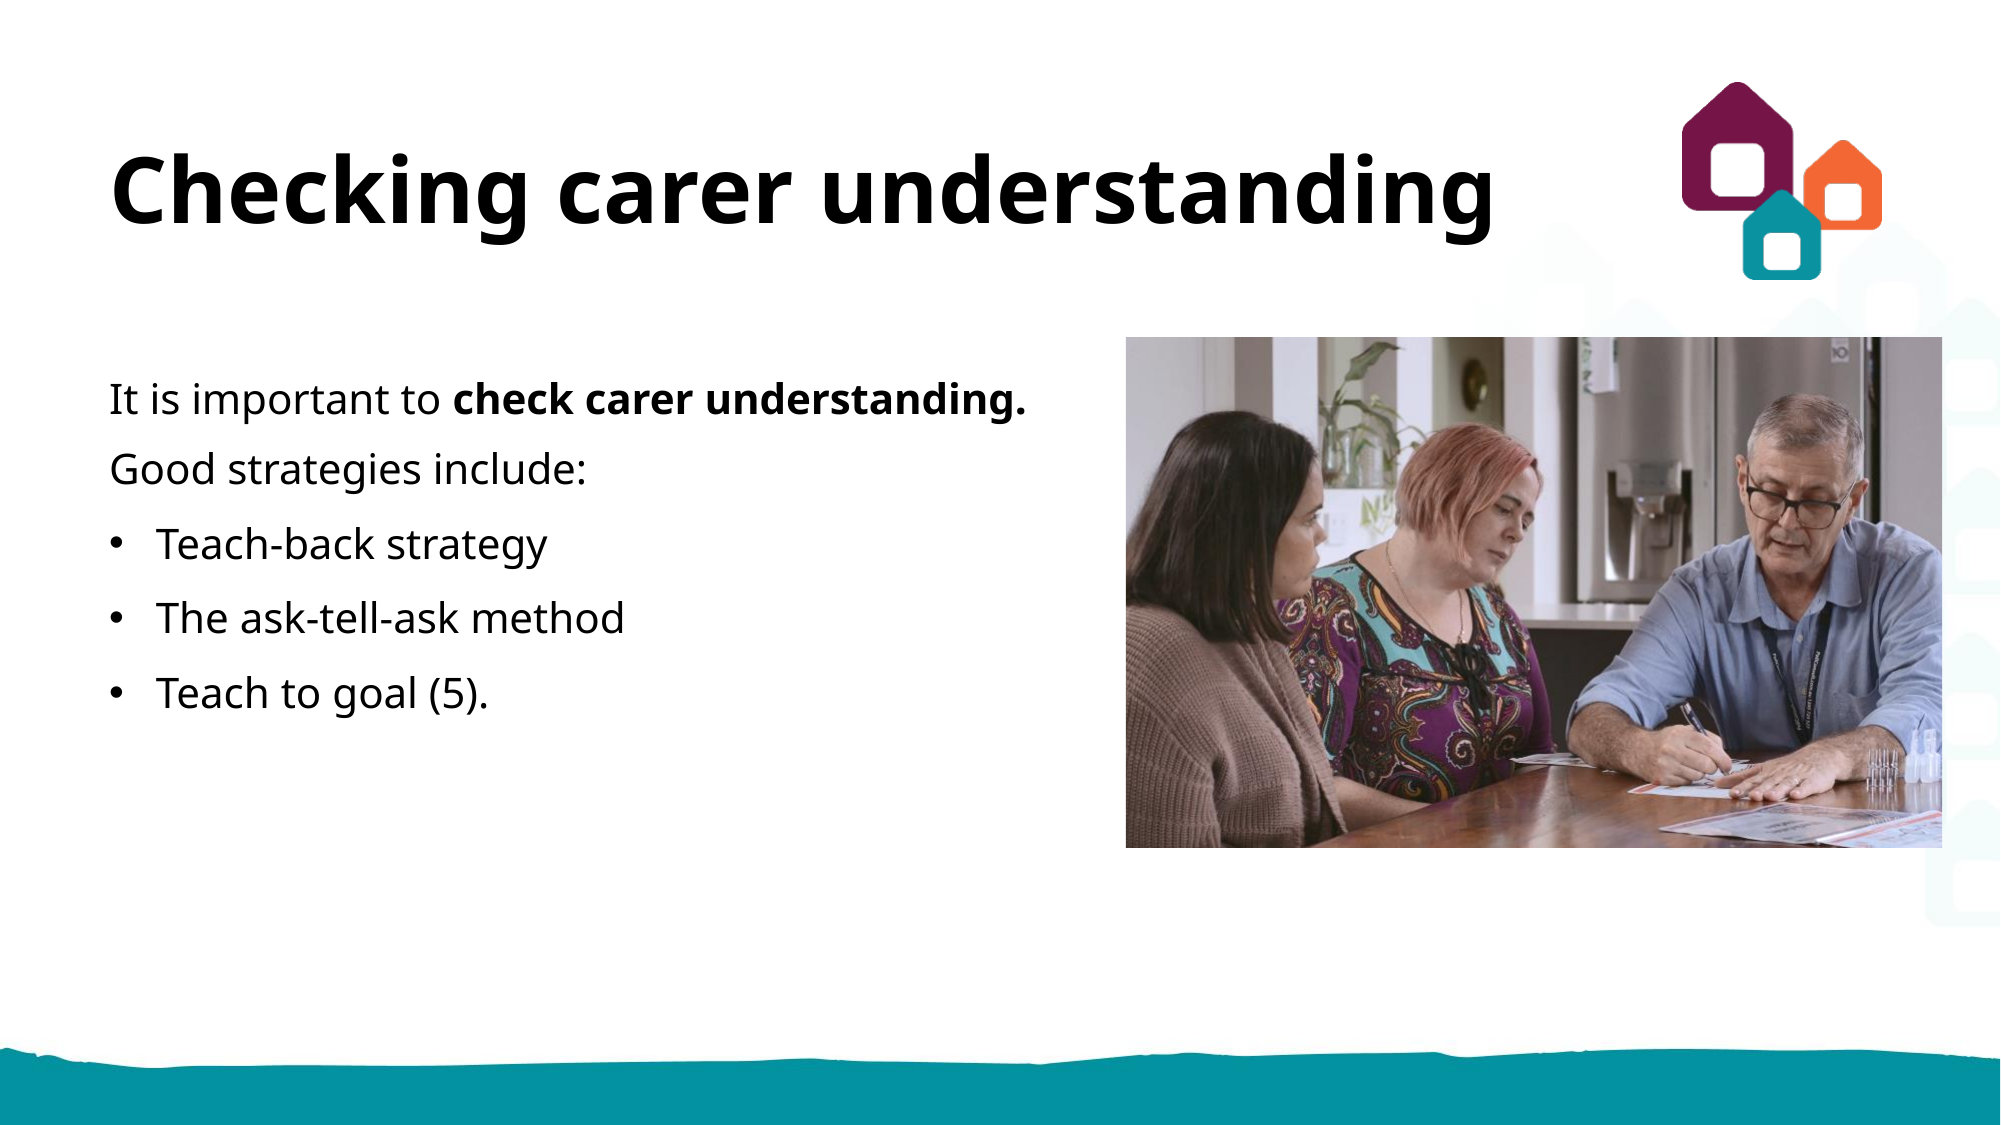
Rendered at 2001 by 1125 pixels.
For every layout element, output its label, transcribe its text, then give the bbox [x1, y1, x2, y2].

list It is important to check carer understanding. Good strategies include: Teach-back strategy The ask-tell-ask method Teach to goal (5). [94, 365, 1051, 760]
title Checking carer understanding [94, 136, 1639, 243]
picture [0, 0, 2001, 1125]
